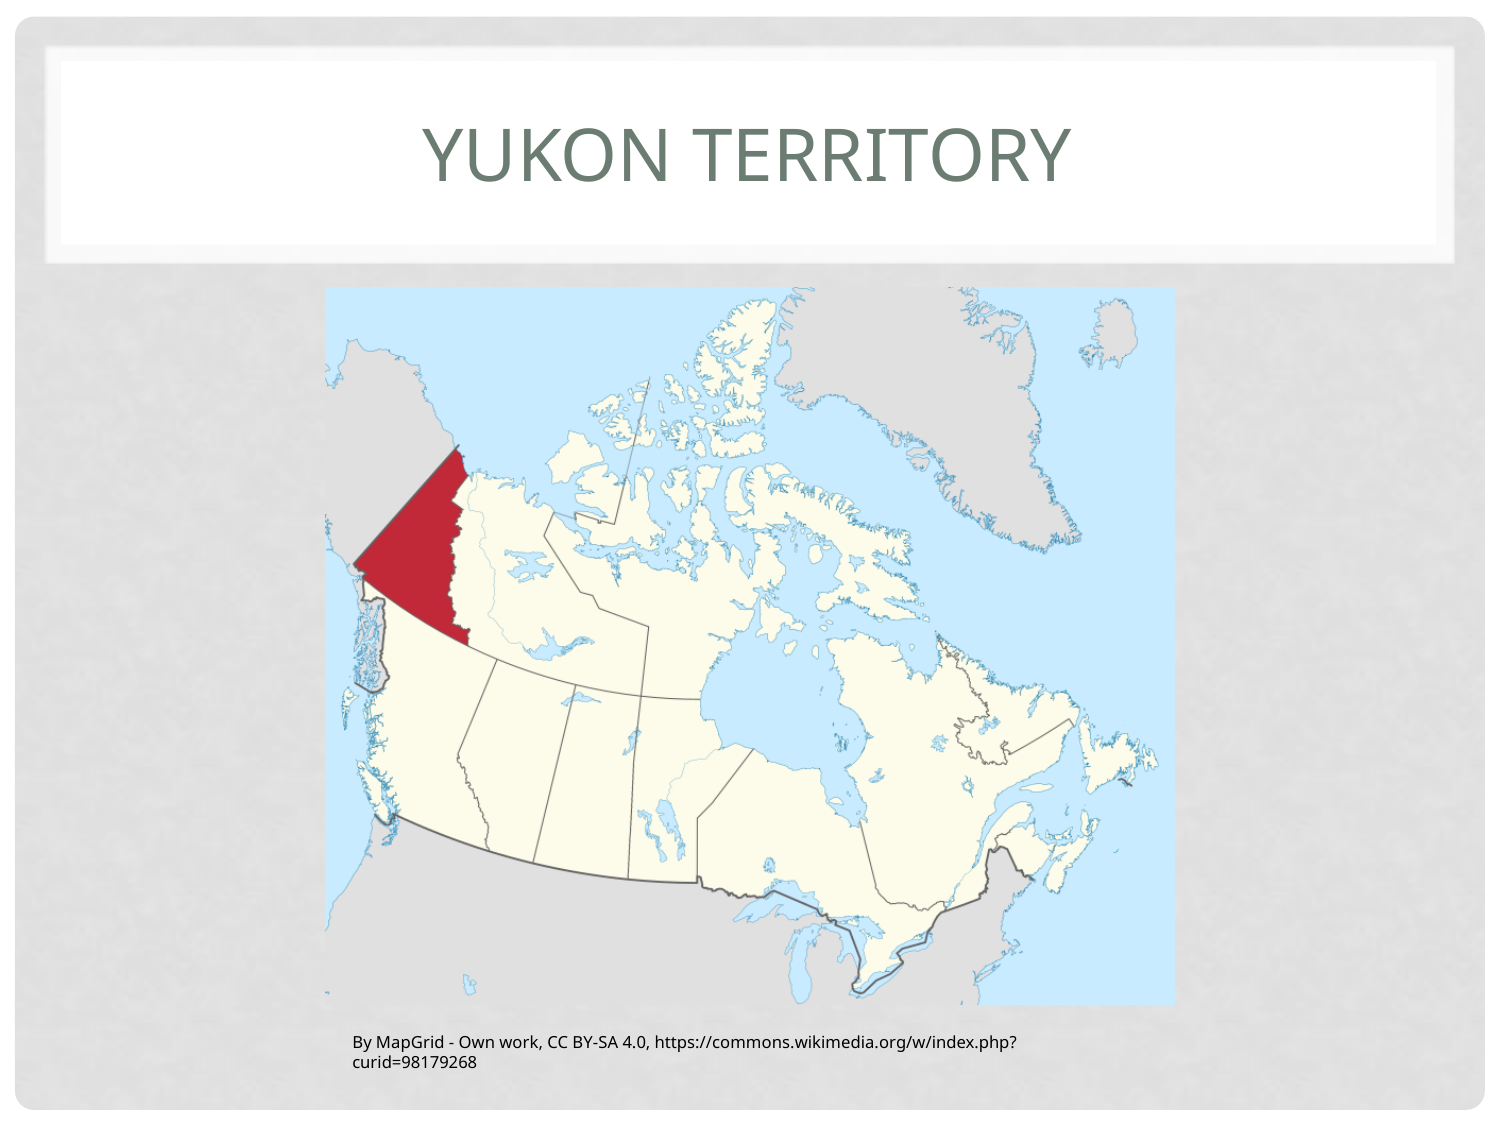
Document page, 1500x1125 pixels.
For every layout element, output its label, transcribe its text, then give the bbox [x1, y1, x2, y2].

title Yukon Territory [69, 66, 1425, 238]
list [325, 287, 1175, 1006]
text_box By MapGrid - Own work, CC BY-SA 4.0, https://commons.wikimedia.org/w/index.php?curid=98179268 [337, 1024, 1088, 1080]
